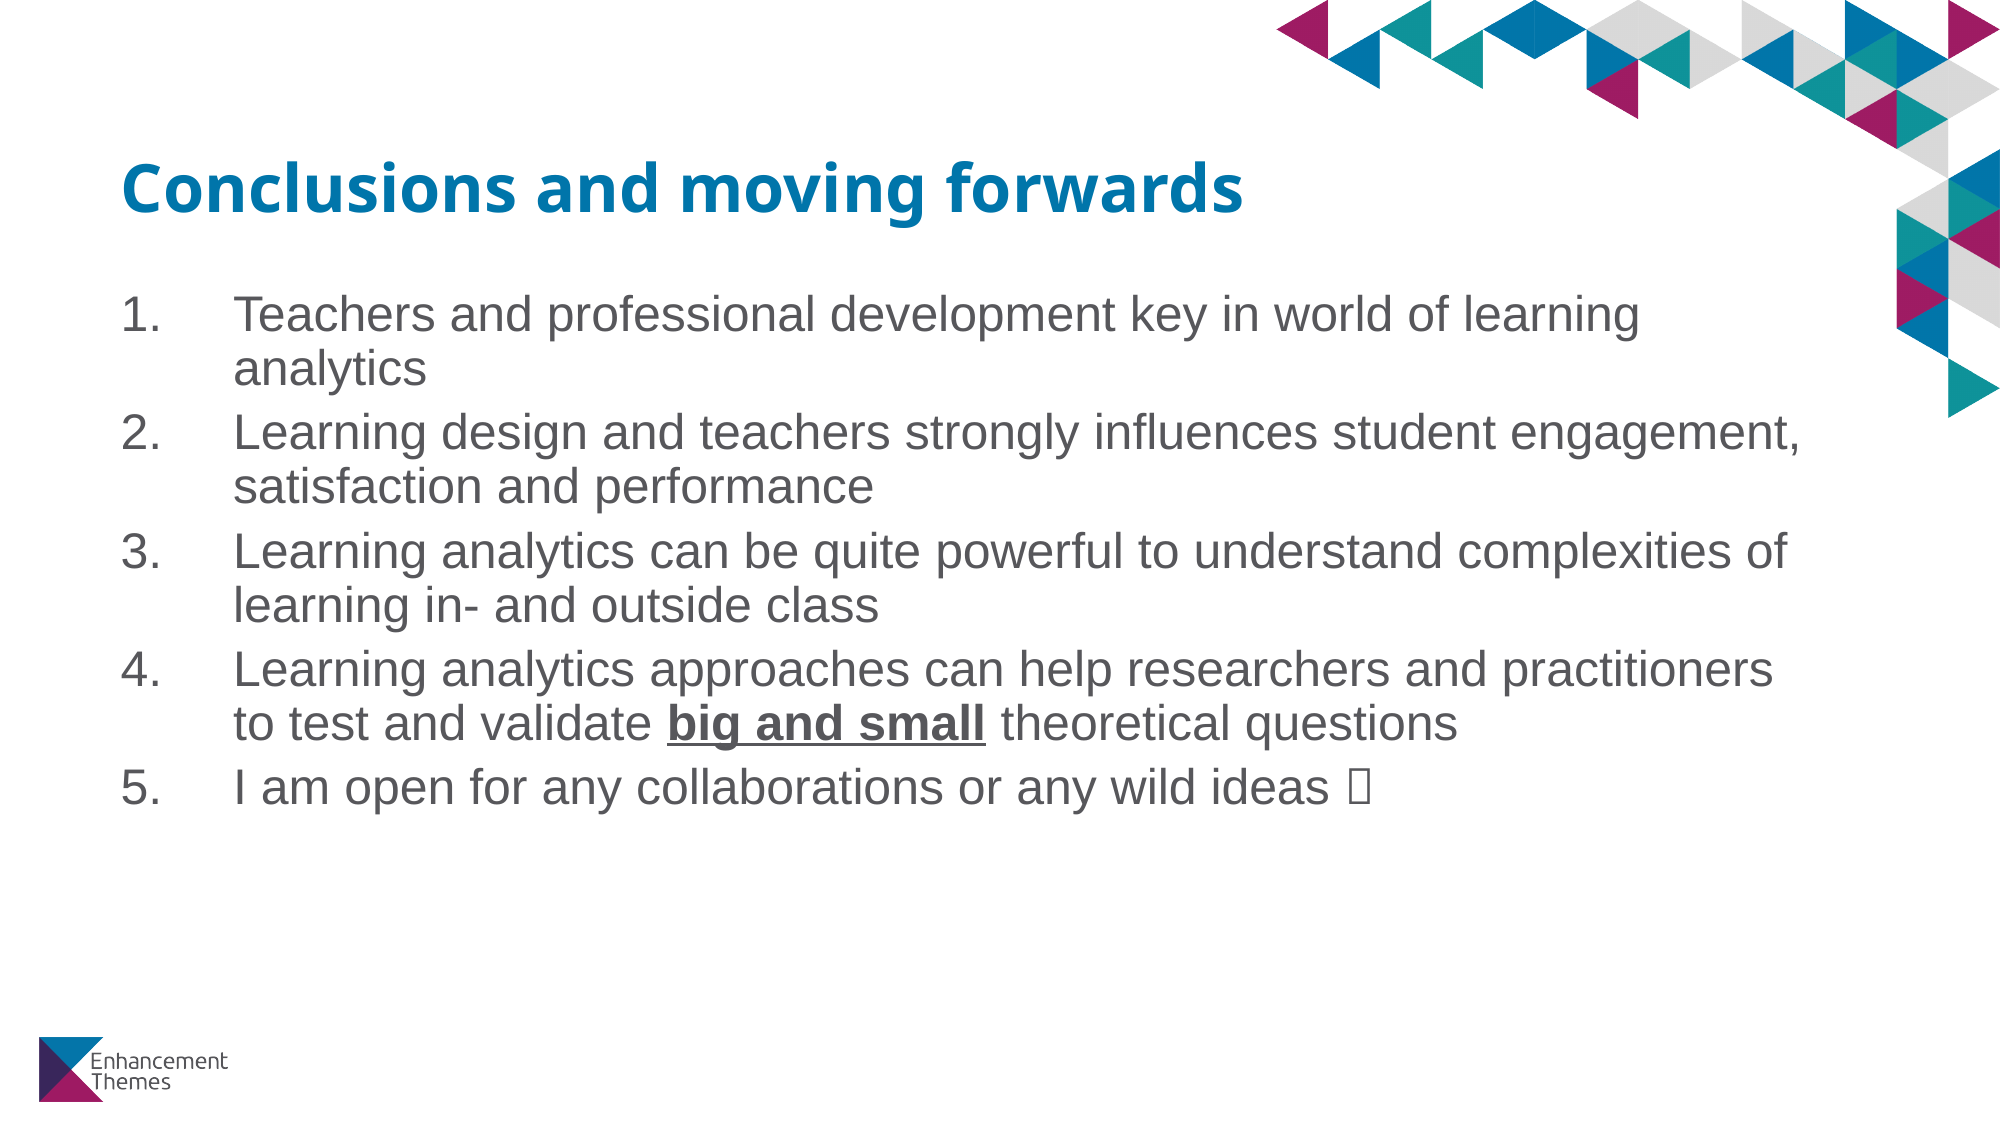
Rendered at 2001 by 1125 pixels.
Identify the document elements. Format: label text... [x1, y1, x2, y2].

list Teachers and professional development key in world of learning analytics Learning design and teachers strongly influences student engagement, satisfaction and performance Learning analytics can be quite powerful to understand complexities of learning in- and outside class Learning analytics approaches can help researchers and practitioners to test and validate big and small theoretical questions I am open for any collaborations or any wild ideas  [105, 280, 1831, 851]
picture [39, 1037, 228, 1102]
picture [1276, 0, 2000, 418]
title Conclusions and moving forwards [105, 147, 1831, 252]
